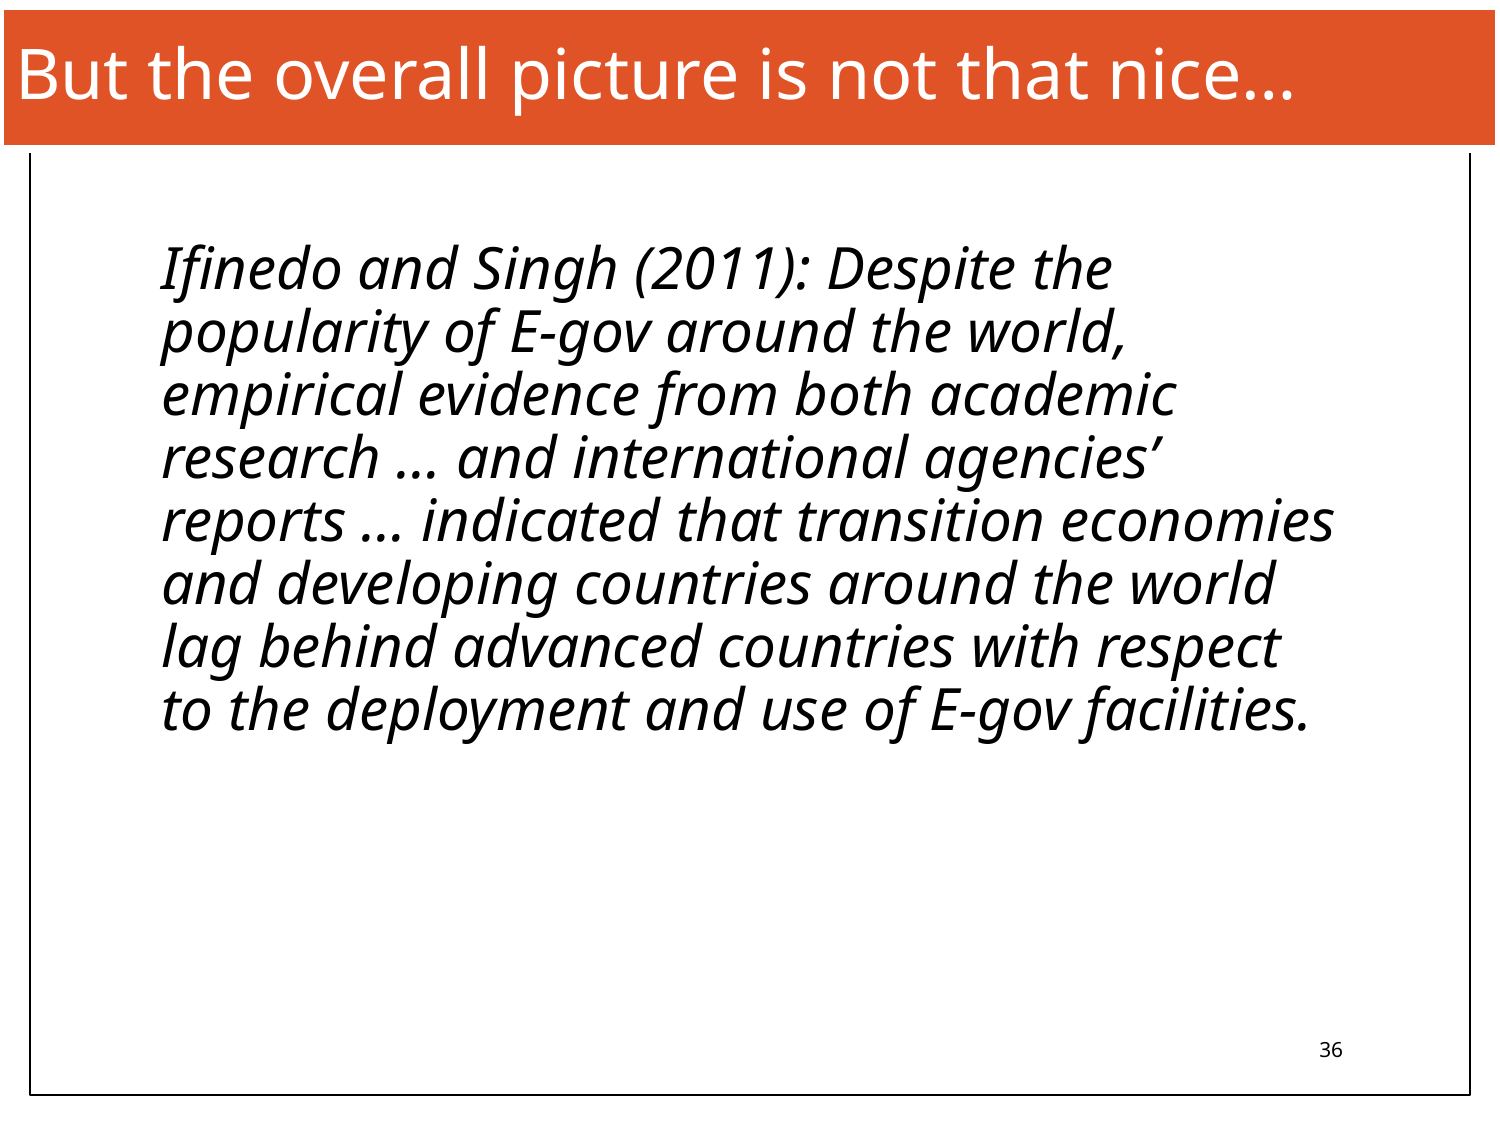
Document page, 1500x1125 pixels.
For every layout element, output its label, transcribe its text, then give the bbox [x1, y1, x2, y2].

text_box But the overall picture is not that nice… [0, 1, 1500, 153]
slide_number 36 [1147, 1020, 1358, 1081]
list Ifinedo and Singh (2011): Despite the popularity of E-gov around the world, empirical evidence from both academic research … and international agencies’ reports … indicated that transition economies and developing countries around the world lag behind advanced countries with respect to the deployment and use of E-gov facilities. [140, 231, 1356, 1000]
